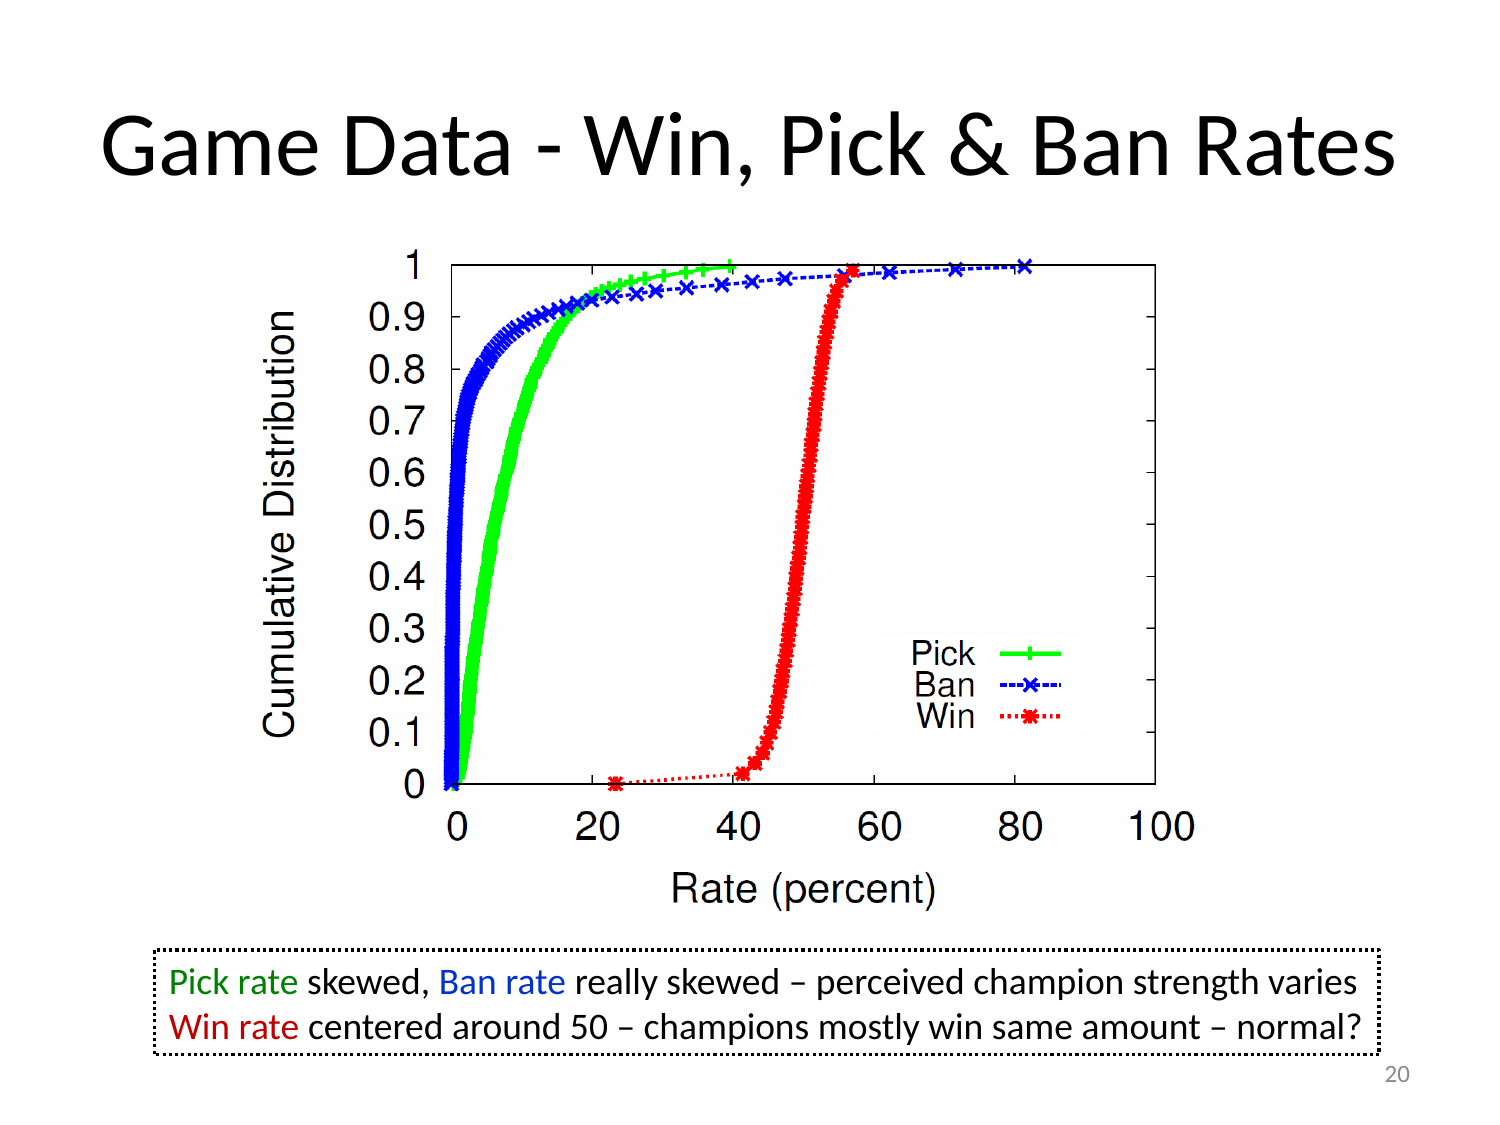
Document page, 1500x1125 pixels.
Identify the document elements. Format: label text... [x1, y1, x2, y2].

text_box Pick rate skewed, Ban rate really skewed – perceived champion strength varies Win rate centered around 50 – champions mostly win same amount – normal? [154, 949, 1380, 1055]
slide_number 20 [1074, 1042, 1425, 1103]
title Game Data - Win, Pick & Ban Rates [75, 45, 1425, 233]
picture [237, 229, 1213, 916]
